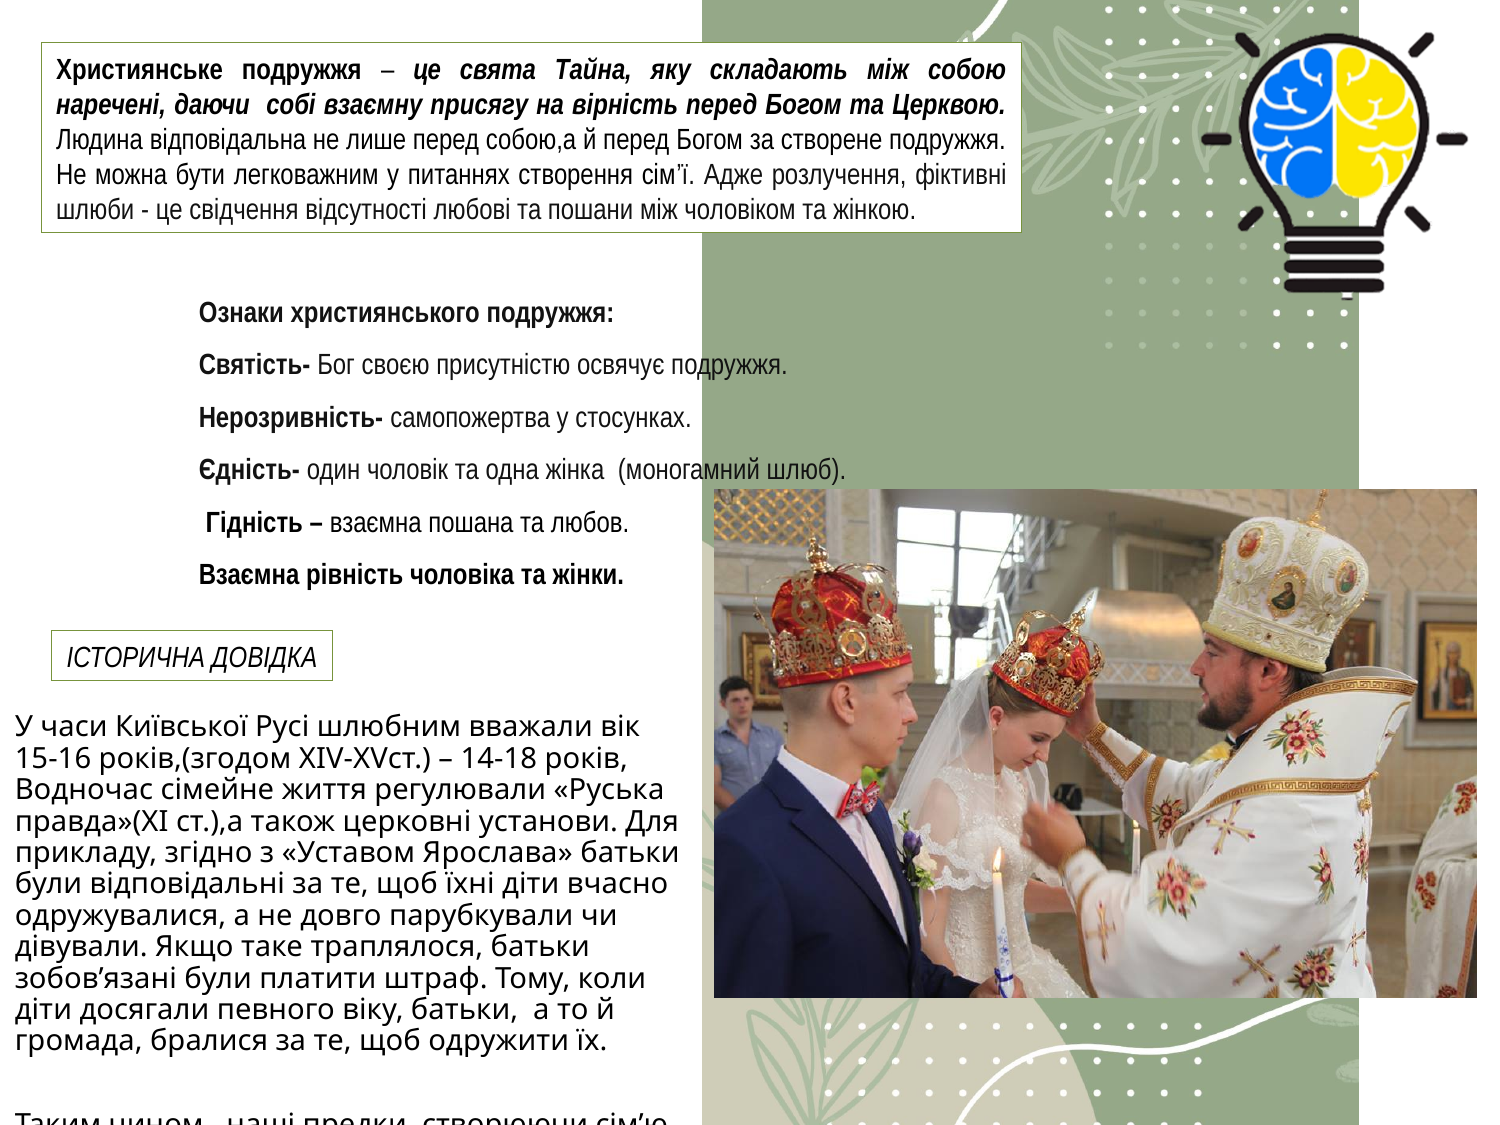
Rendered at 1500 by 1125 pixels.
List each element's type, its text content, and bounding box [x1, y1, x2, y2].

text_box Ознаки християнського подружжя: Святість- Бог своєю присутністю освячує подружжя. Нерозривність- самопожертва у стосунках. Єдність- один чоловік та одна жінка (моногамний шлюб). Гідність – взаємна пошана та любов. Взаємна рівність чоловіка та жінки. [184, 268, 697, 598]
text_box ІСТОРИЧНА ДОВІДКА [51, 630, 333, 681]
picture [702, 0, 1500, 1125]
text_box У часи Київської Русі шлюбним вважали вік 15-16 років,(згодом XIV-XVст.) – 14-18 років, Водночас сімейне життя регулювали «Руська правда»(ХІ ст.),а також церковні установи. Для прикладу, згідно з «Уставом Ярослава» батьки були відповідальні за те, щоб їхні діти вчасно одружувалися, а не довго парубкували чи дівували. Якщо таке траплялося, батьки зобов’язані були платити штраф. Тому, коли діти досягали певного віку, батьки, а то й громада, бралися за те, щоб одружити їх. Таким чином , наші предки, створюючи сім’ю, керувалися звичаєвим правом і законодавством конкретної епохи. [0, 704, 697, 1125]
text_box Християнське подружжя – це свята Тайна, яку складають між собою наречені, даючи собі взаємну присягу на вірність перед Богом та Церквою. Людина відповідальна не лише перед собою,а й перед Богом за створене подружжя. Не можна бути легковажним у питаннях створення сім’ї. Адже розлучення, фіктивні шлюби - це свідчення відсутності любові та пошани між чоловіком та жінкою. [41, 42, 697, 233]
